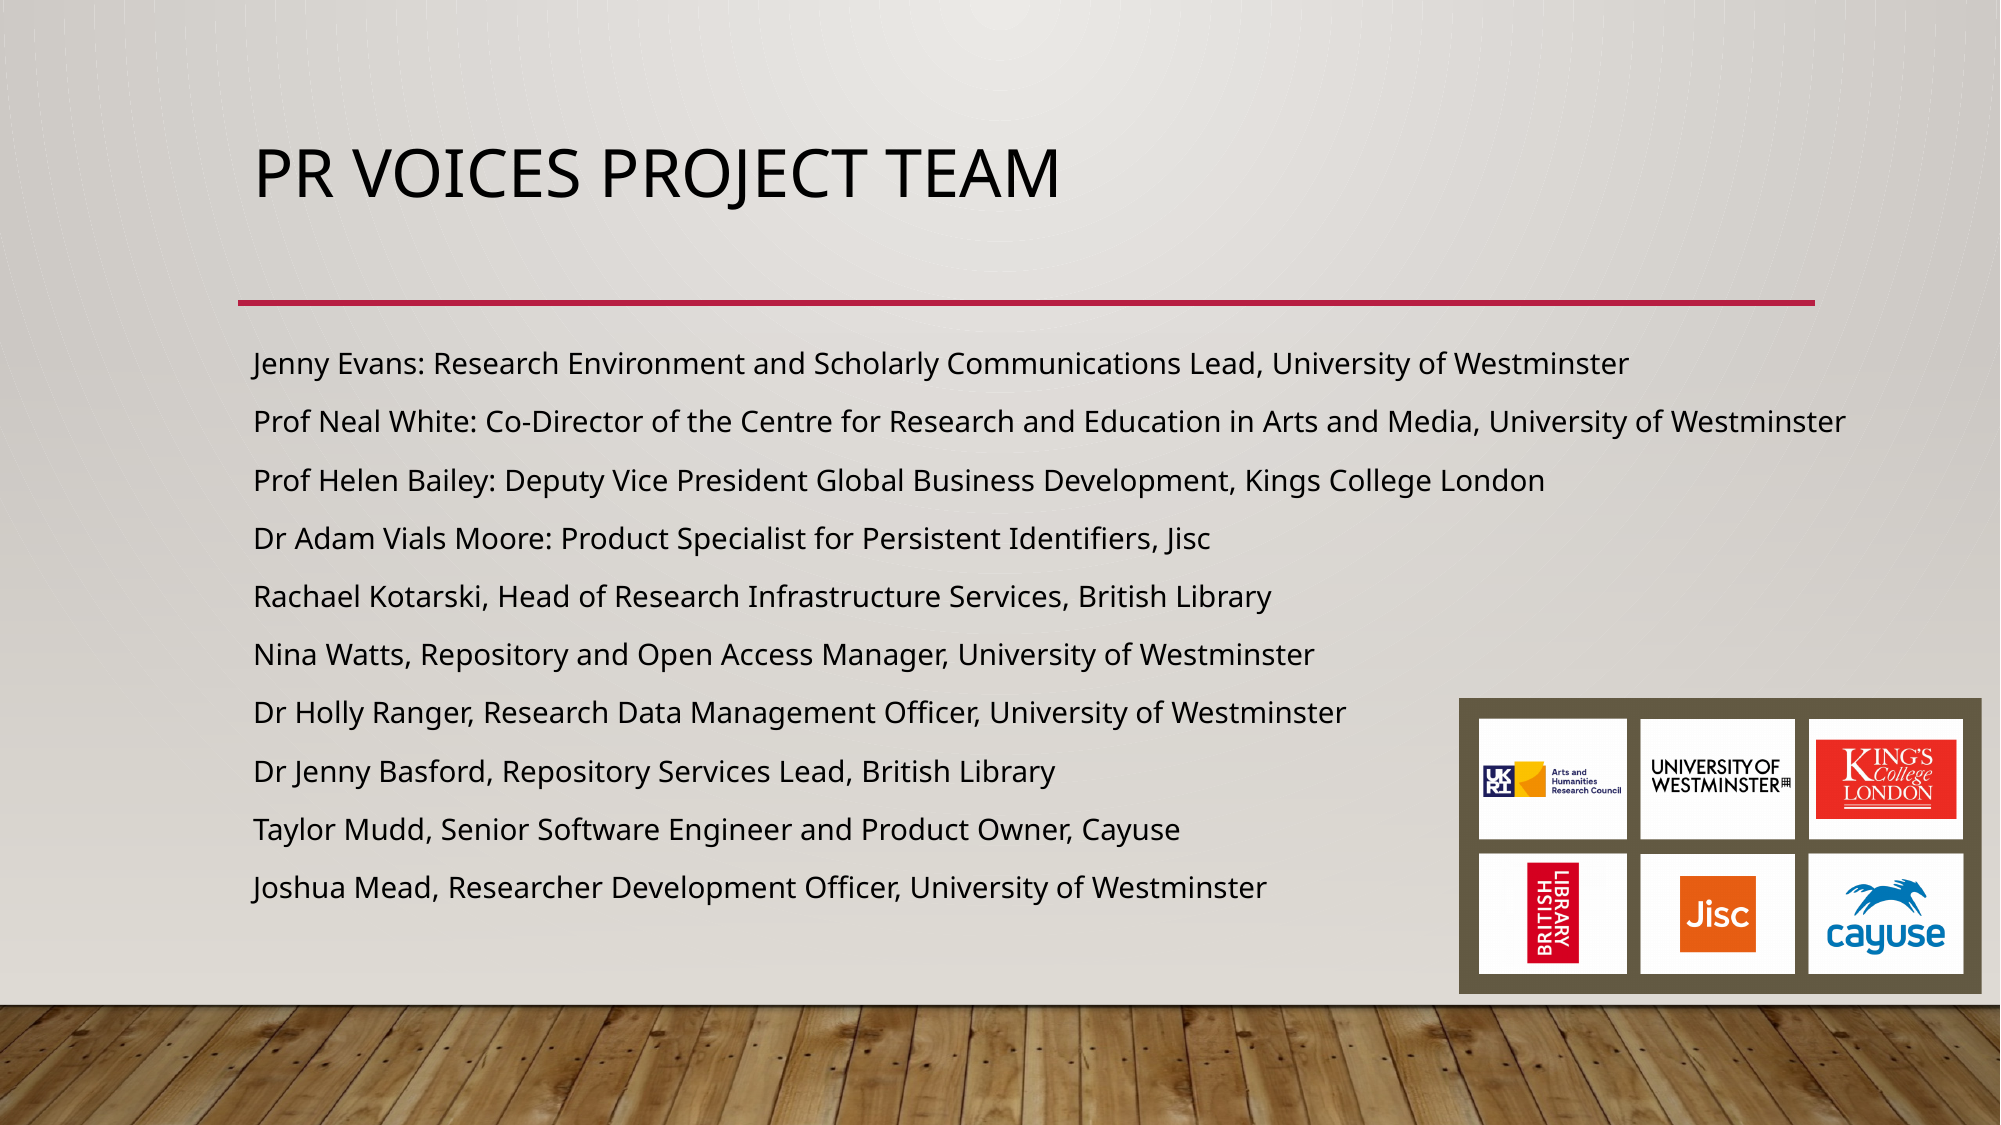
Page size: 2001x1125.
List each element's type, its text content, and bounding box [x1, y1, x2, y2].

list Jenny Evans: Research Environment and Scholarly Communications Lead, University of Westminster Prof Neal White: Co-Director of the Centre for Research and Education in Arts and Media, University of Westminster Prof Helen Bailey: Deputy Vice President Global Business Development, Kings College London Dr Adam Vials Moore: Product Specialist for Persistent Identifiers, Jisc Rachael Kotarski, Head of Research Infrastructure Services, British Library Nina Watts, Repository and Open Access Manager, University of Westminster Dr Holly Ranger, Research Data Management Officer, University of Westminster Dr Jenny Basford, Repository Services Lead, British Library Taylor Mudd, Senior Software Engineer and Product Owner, Cayuse Joshua Mead, Researcher Development Officer, University of Westminster [238, 330, 1866, 947]
picture [0, 1005, 2000, 1125]
picture [1458, 698, 1982, 994]
title PR VOiCES PROJECT TEAM [238, 131, 1814, 305]
